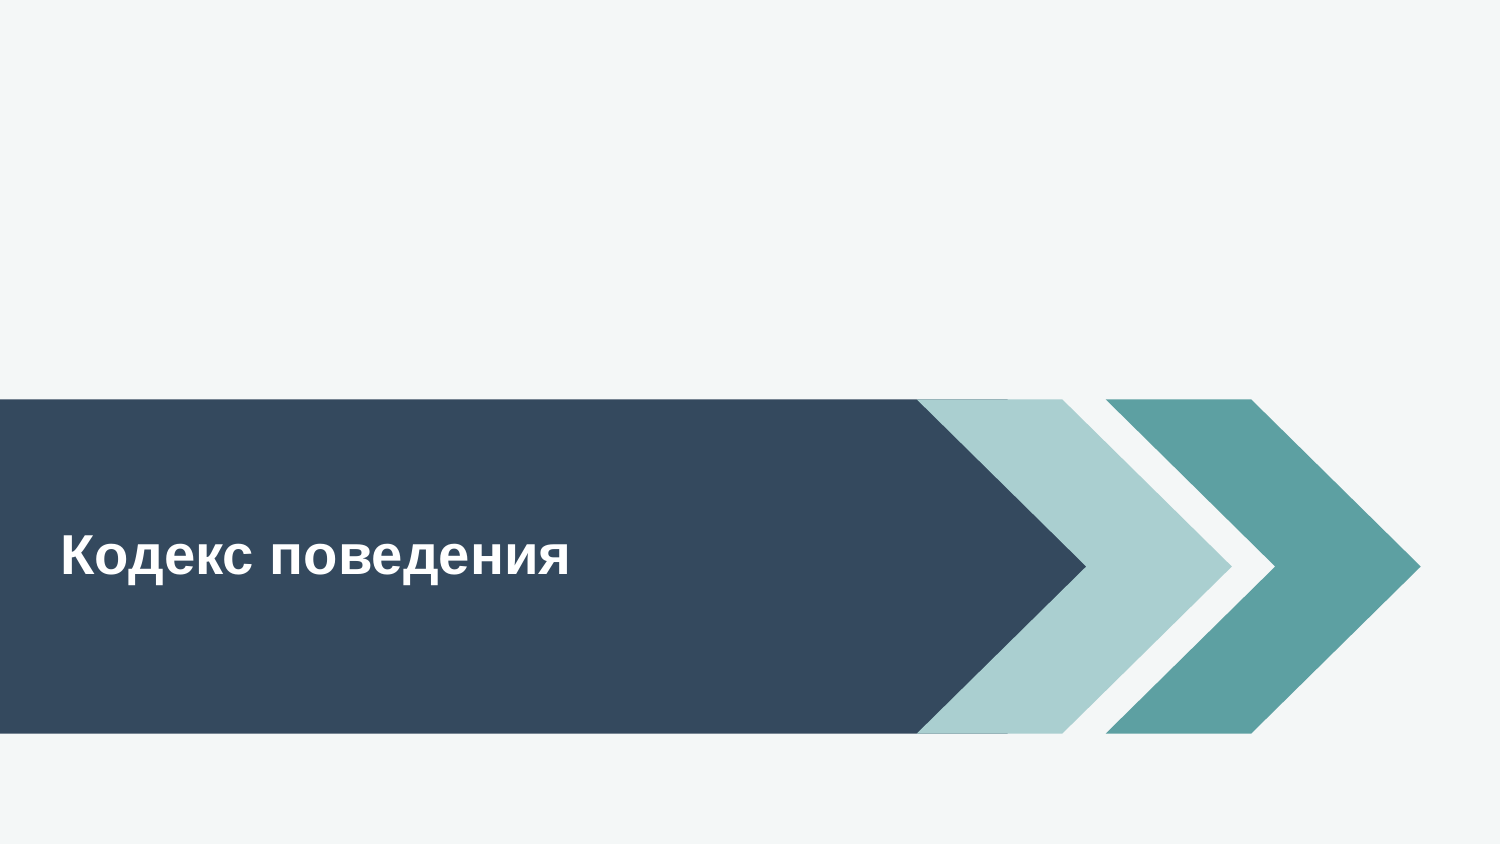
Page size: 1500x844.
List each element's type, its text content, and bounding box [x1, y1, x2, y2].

text_box Кодекс поведения [49, 512, 1003, 620]
text_box [0, 399, 1085, 734]
text_box [916, 399, 1232, 734]
text_box [1105, 399, 1421, 734]
